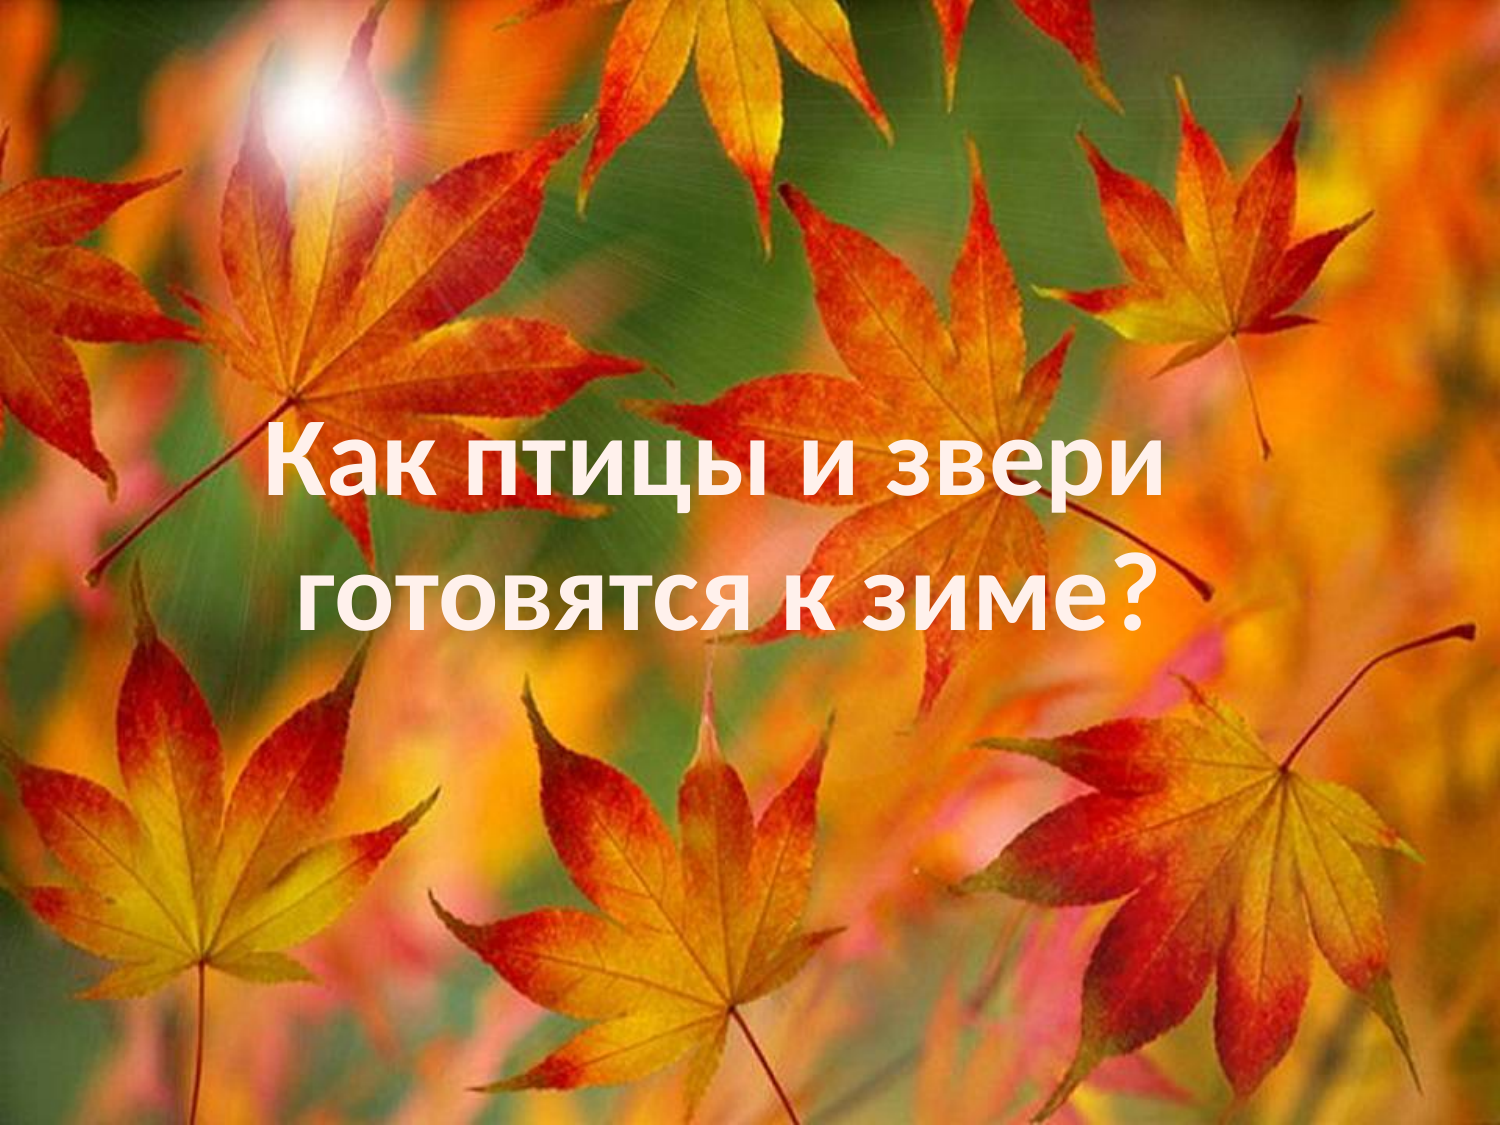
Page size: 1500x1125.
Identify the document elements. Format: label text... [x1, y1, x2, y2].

picture [0, 0, 1500, 1125]
text_box Как птицы и звери готовятся к зиме? [175, 374, 1283, 660]
